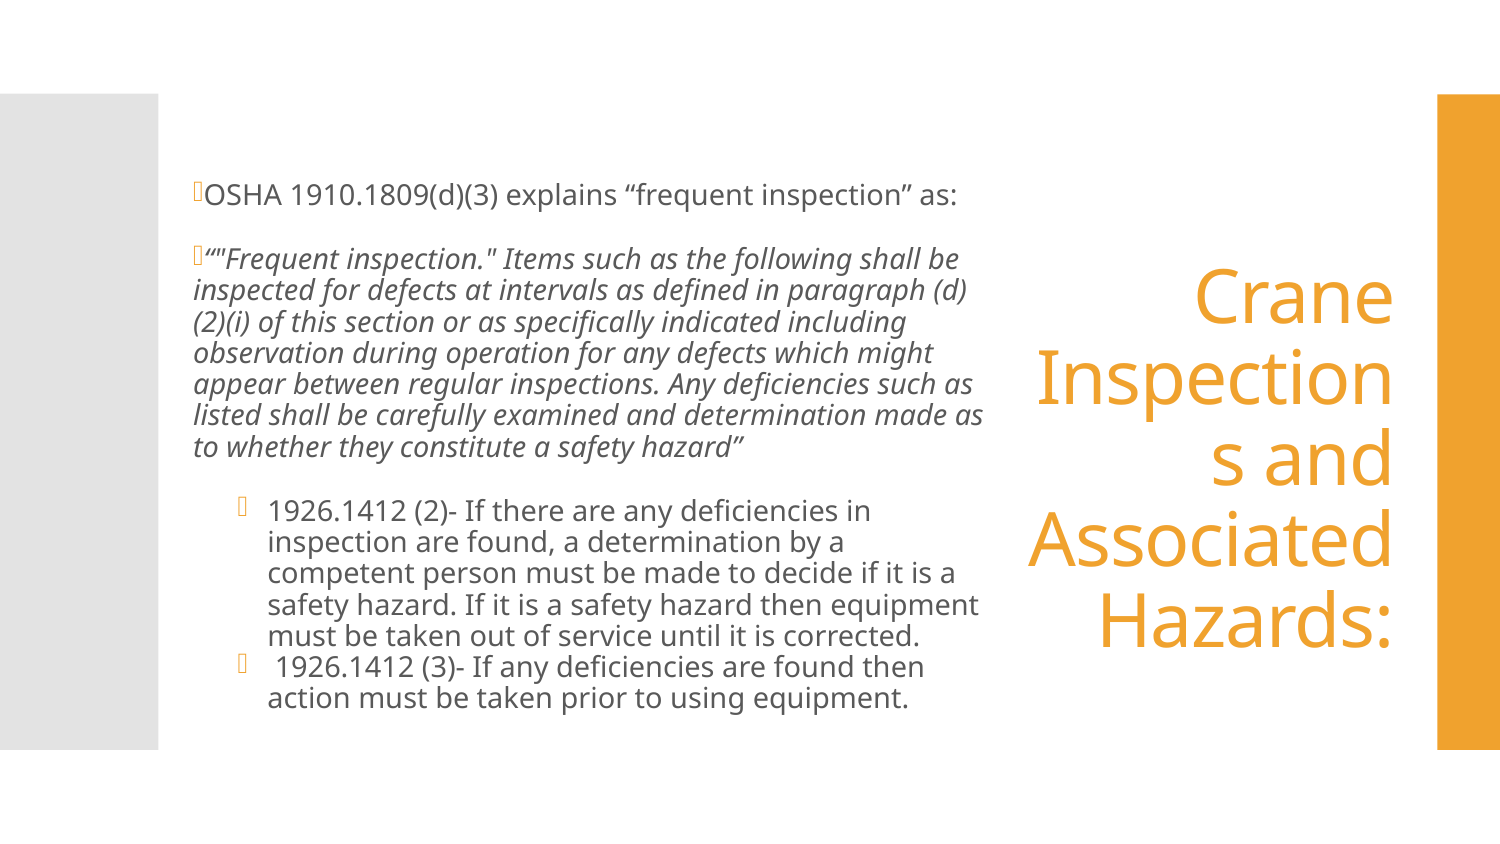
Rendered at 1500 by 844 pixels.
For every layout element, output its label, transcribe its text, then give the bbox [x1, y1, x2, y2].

title Crane Inspections and Associated Hazards: [1010, 94, 1410, 672]
text_box [1437, 94, 1500, 751]
text_box [0, 93, 159, 751]
text_box [0, 0, 1500, 844]
list OSHA 1910.1809(d)(3) explains “frequent inspection” as: “"Frequent inspection." Items such as the following shall be inspected for defects at intervals as defined in paragraph (d)(2)(i) of this section or as specifically indicated including observation during operation for any defects which might appear between regular inspections. Any deficiencies such as listed shall be carefully examined and determination made as to whether they constitute a safety hazard” 1926.1412 (2)- If there are any deficiencies in inspection are found, a determination by a competent person must be made to decide if it is a safety hazard. If it is a safety hazard then equipment must be taken out of service until it is corrected. 1926.1412 (3)- If any deficiencies are found then action must be taken prior to using equipment. [178, 172, 1001, 750]
